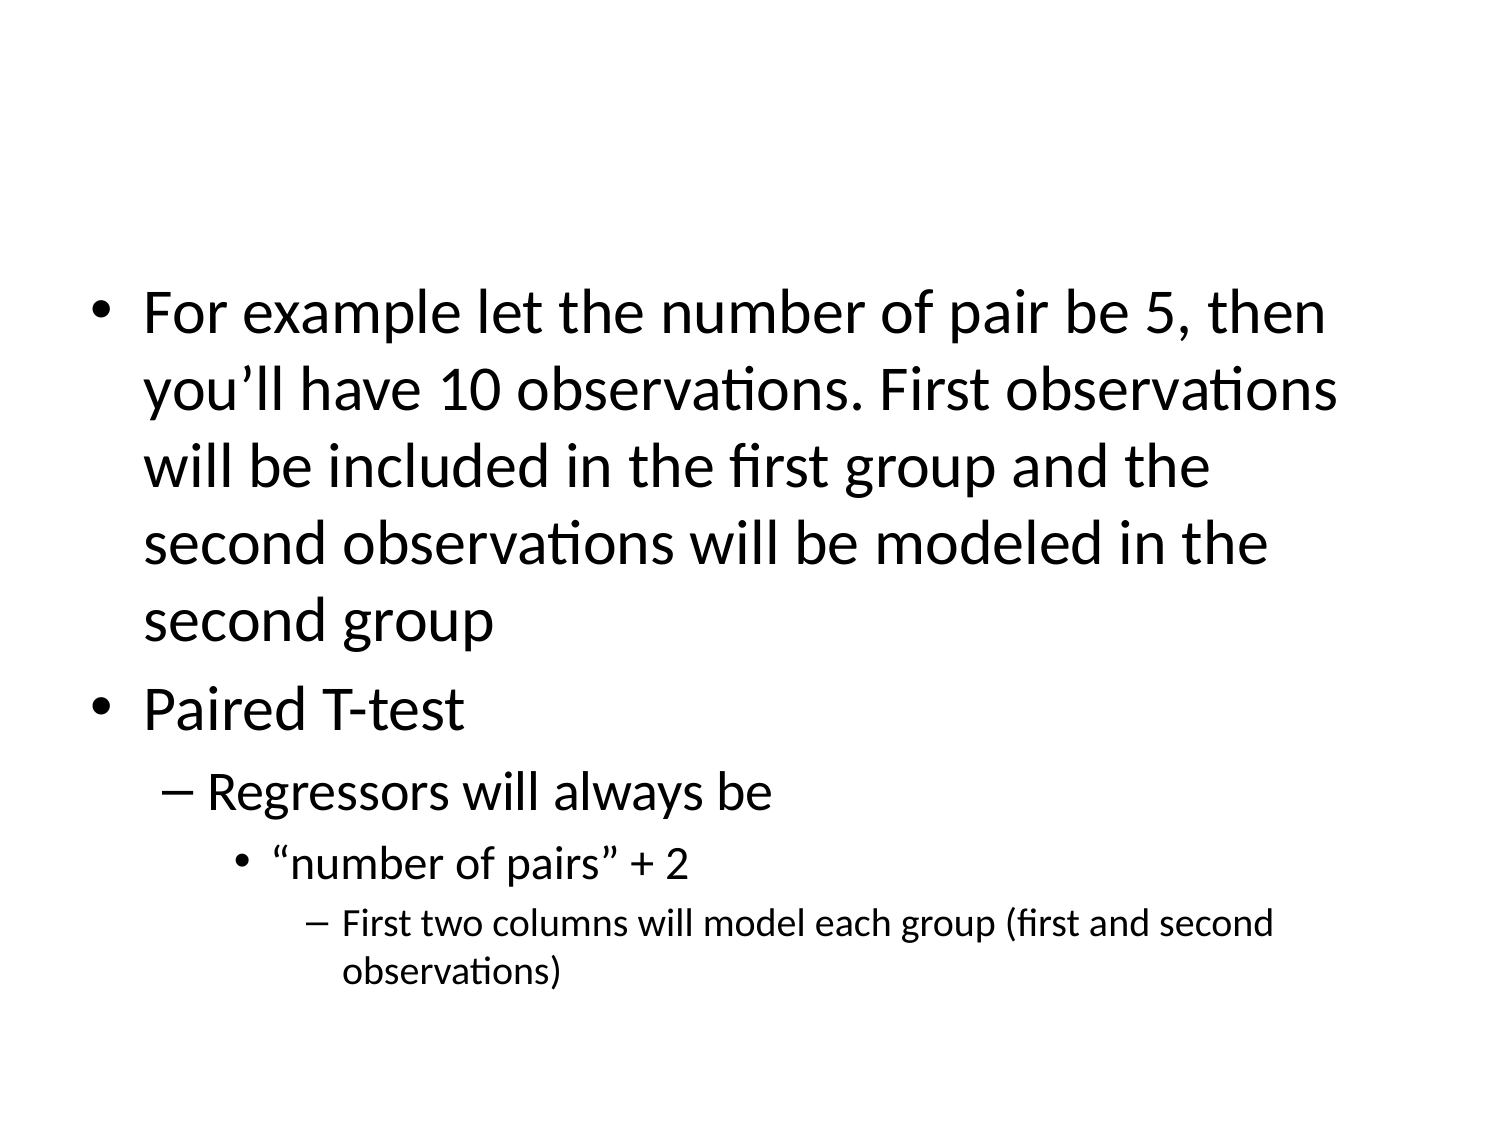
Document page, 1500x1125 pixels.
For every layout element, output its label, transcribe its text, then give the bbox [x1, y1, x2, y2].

list For example let the number of pair be 5, then you’ll have 10 observations. First observations will be included in the first group and the second observations will be modeled in the second group Paired T-test Regressors will always be “number of pairs” + 2 First two columns will model each group (first and second observations) [75, 262, 1425, 1005]
